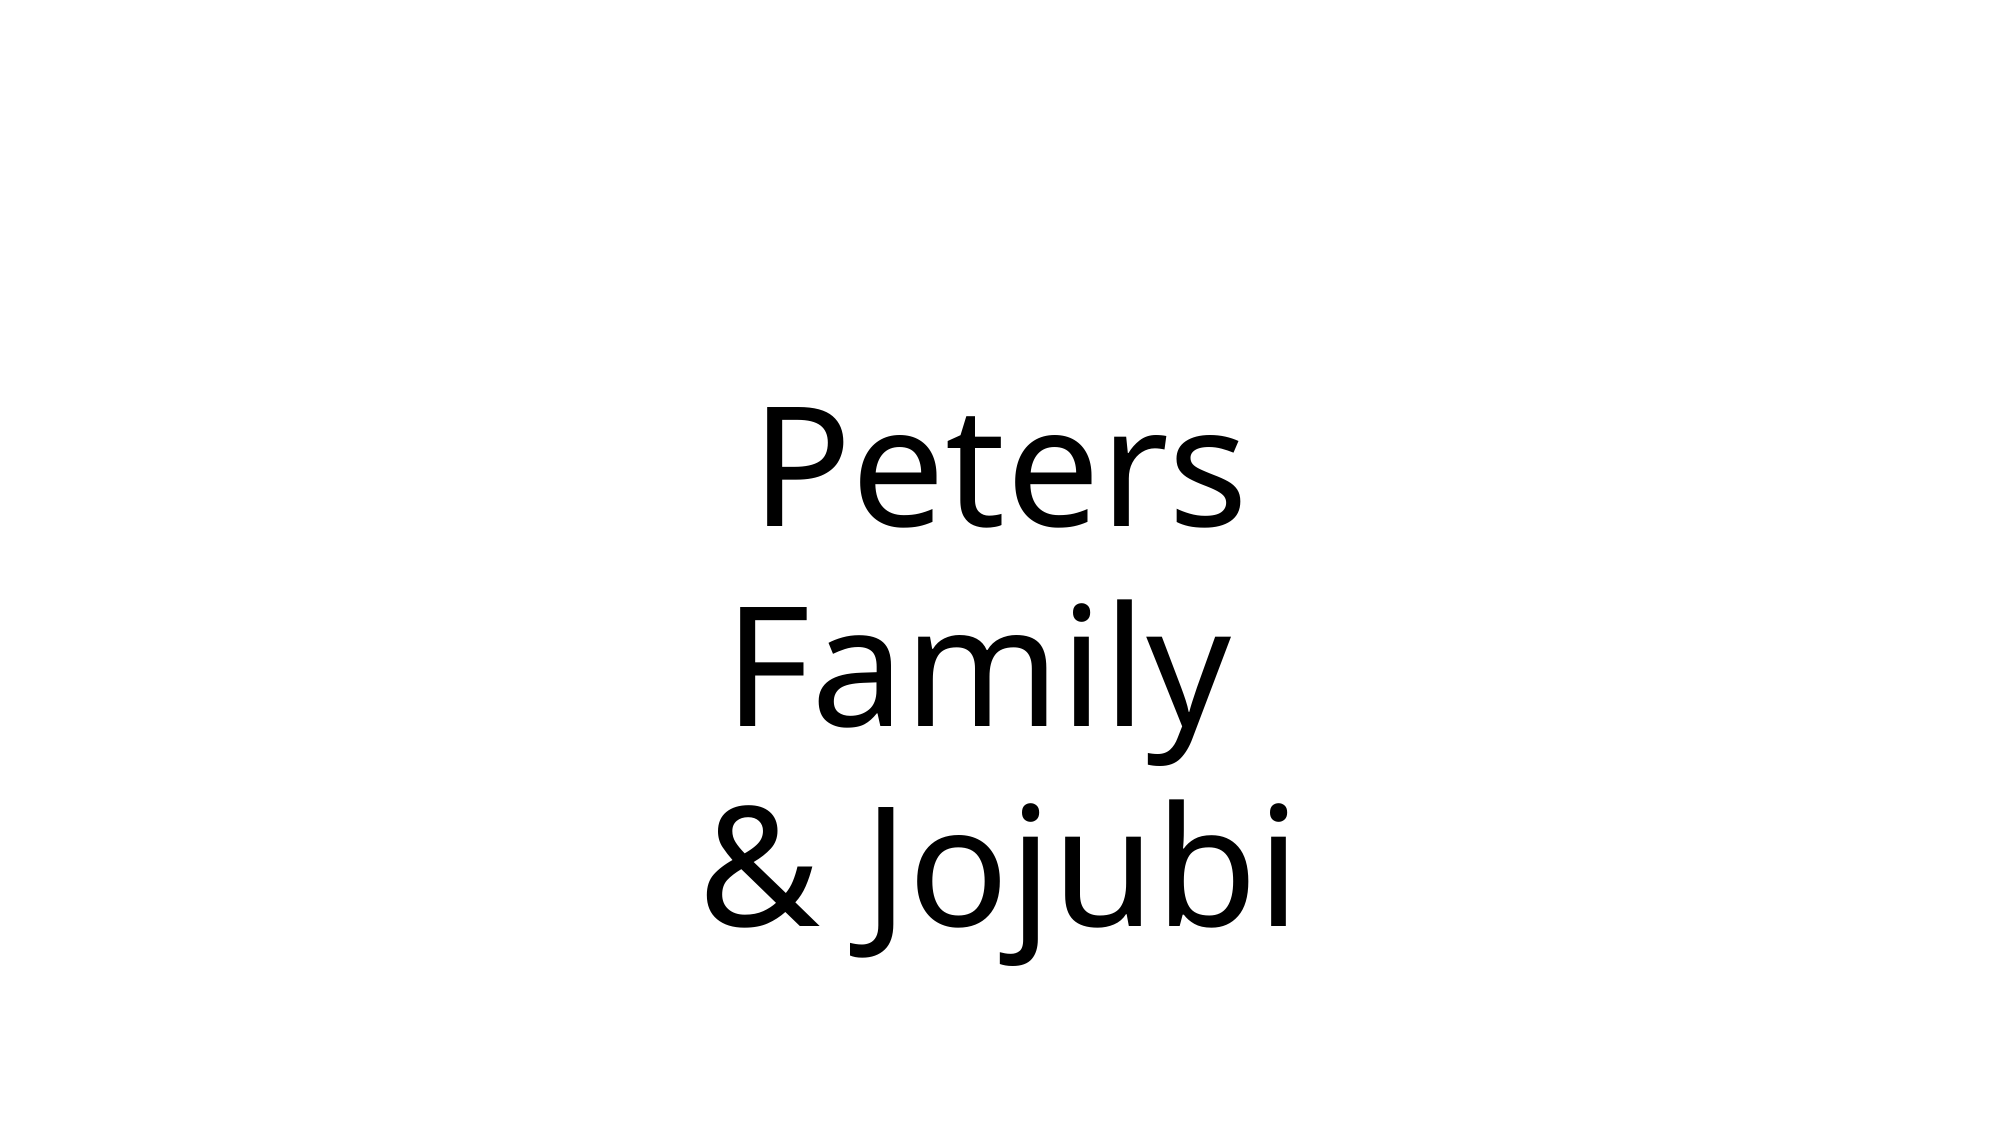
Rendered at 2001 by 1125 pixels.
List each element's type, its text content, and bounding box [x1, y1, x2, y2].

text_box Peters Family & Jojubi [540, 352, 1459, 968]
